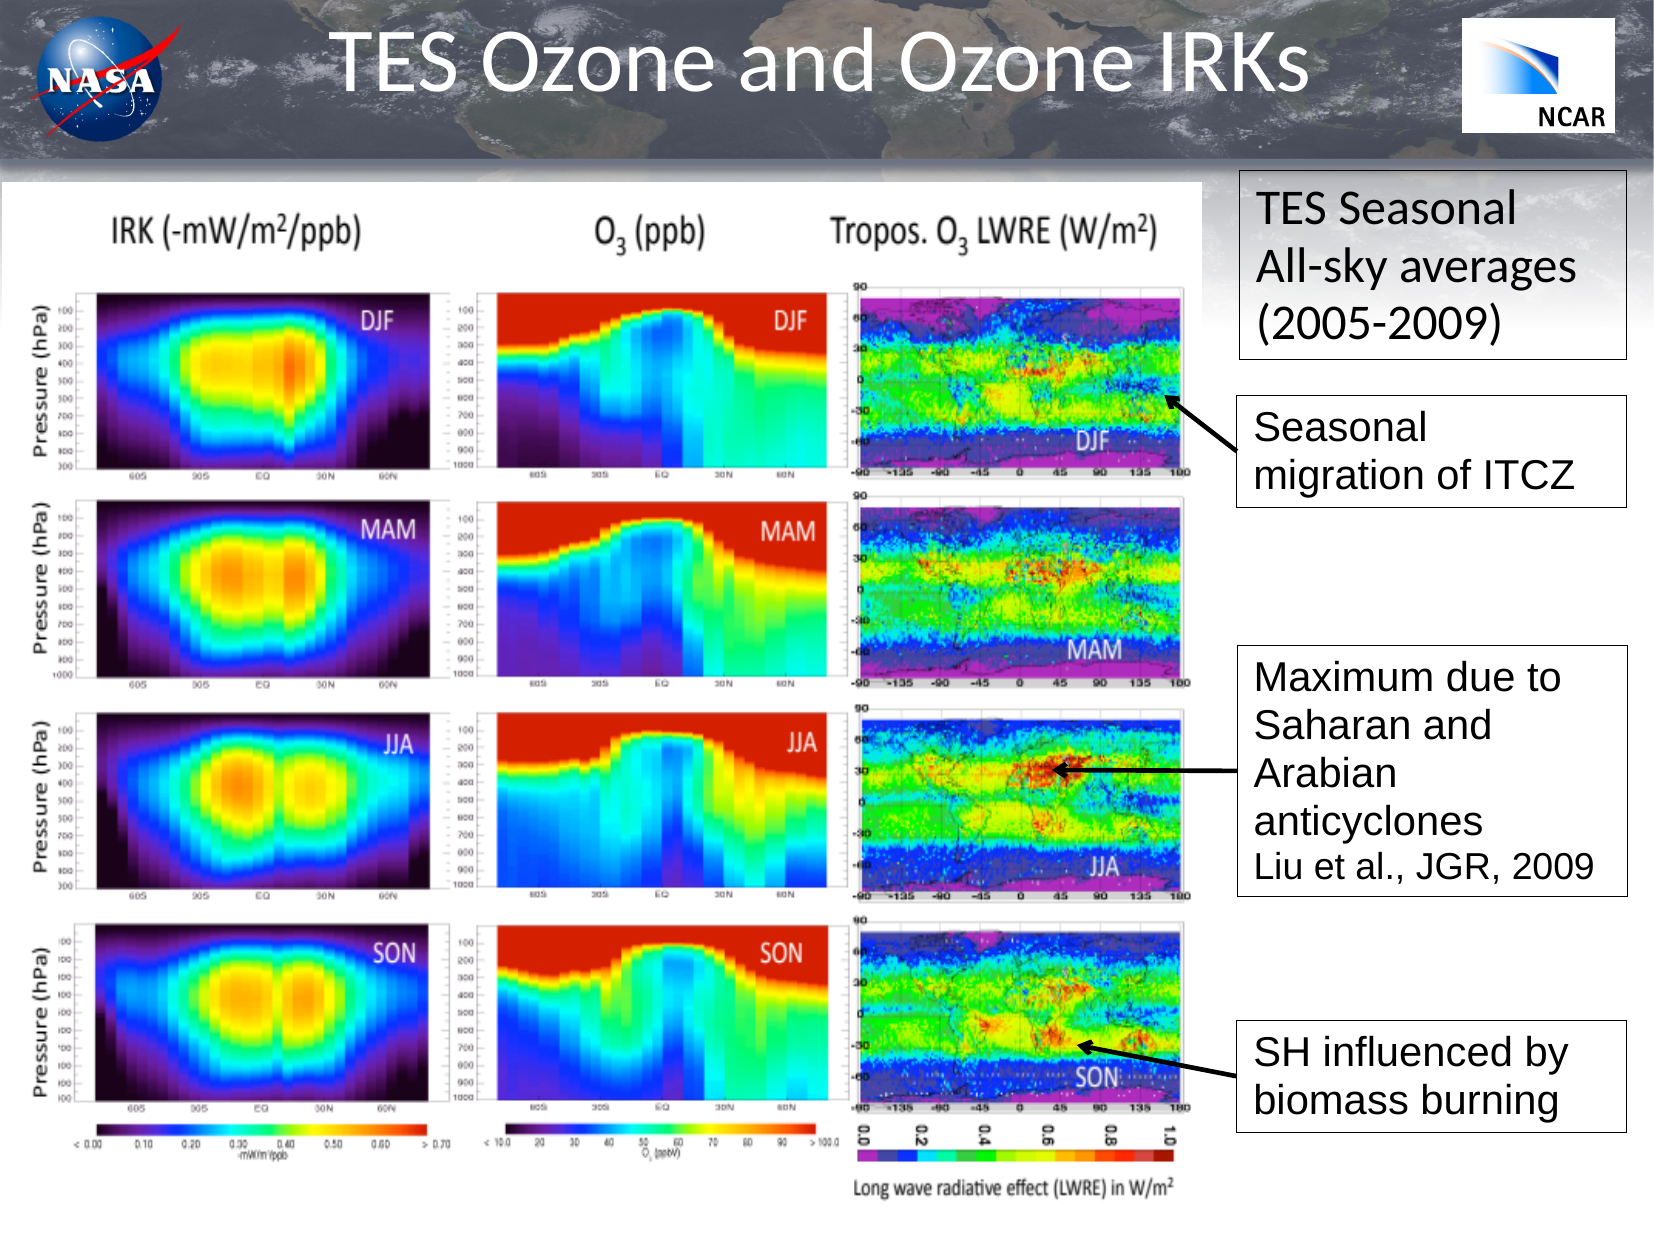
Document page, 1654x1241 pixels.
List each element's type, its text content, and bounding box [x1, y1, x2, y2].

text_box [1076, 1019, 1627, 1135]
picture [0, 0, 1654, 1213]
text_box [1051, 644, 1629, 900]
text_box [1164, 394, 1627, 510]
text_box TES Ozone and Ozone IRKs [76, 0, 1566, 158]
text_box TES Seasonal All-sky averages (2005-2009) [1239, 170, 1627, 360]
picture [1144, 1010, 1153, 1015]
